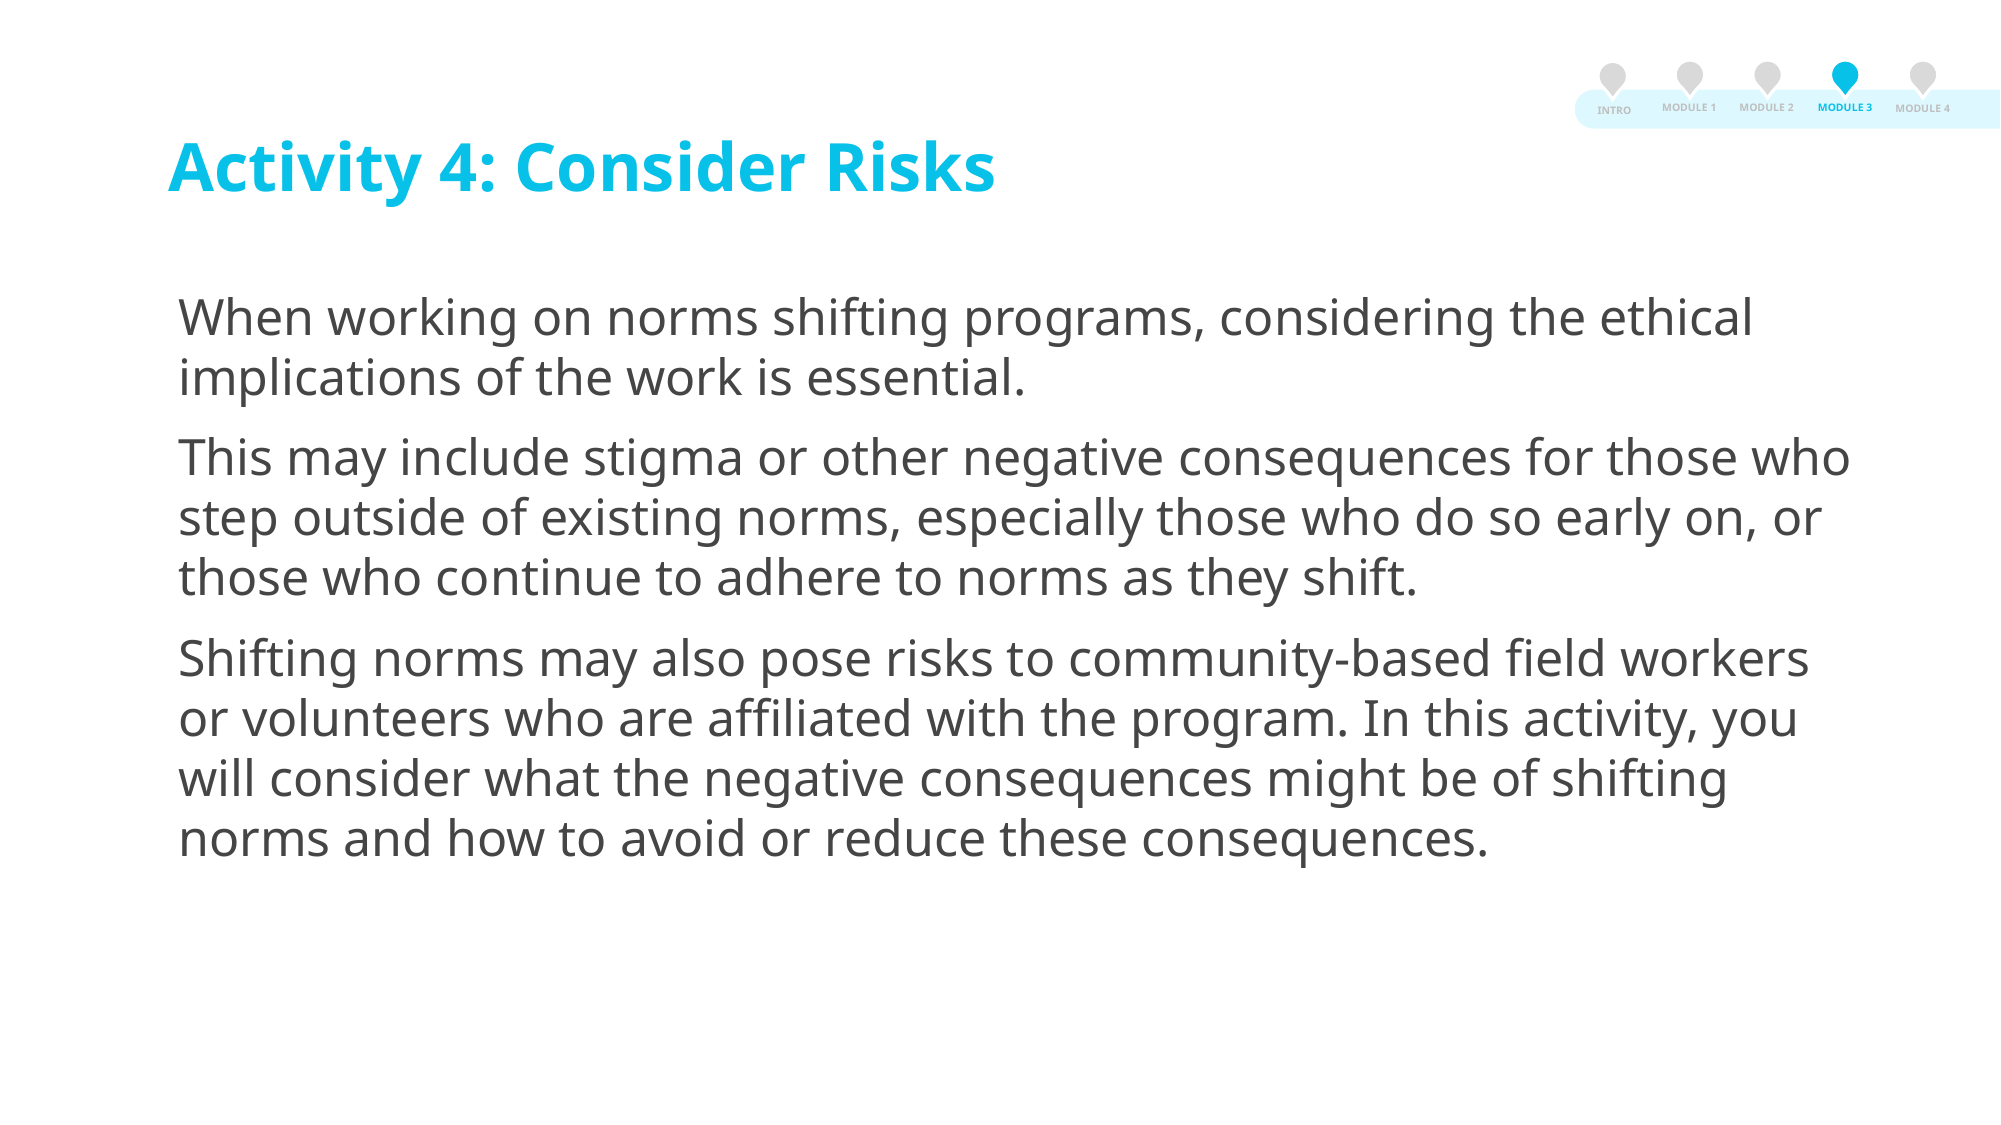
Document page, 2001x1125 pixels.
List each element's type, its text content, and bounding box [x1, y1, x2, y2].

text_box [1574, 59, 2000, 135]
list When working on norms shifting programs, considering the ethical implications of the work is essential. This may include stigma or other negative consequences for those who step outside of existing norms, especially those who do so early on, or those who continue to adhere to norms as they shift. Shifting norms may also pose risks to community-based field workers or volunteers who are affiliated with the program. In this activity, you will consider what the negative consequences might be of shifting norms and how to avoid or reduce these consequences. [163, 277, 1888, 992]
text_box Activity 4: Consider Risks [168, 133, 1445, 190]
